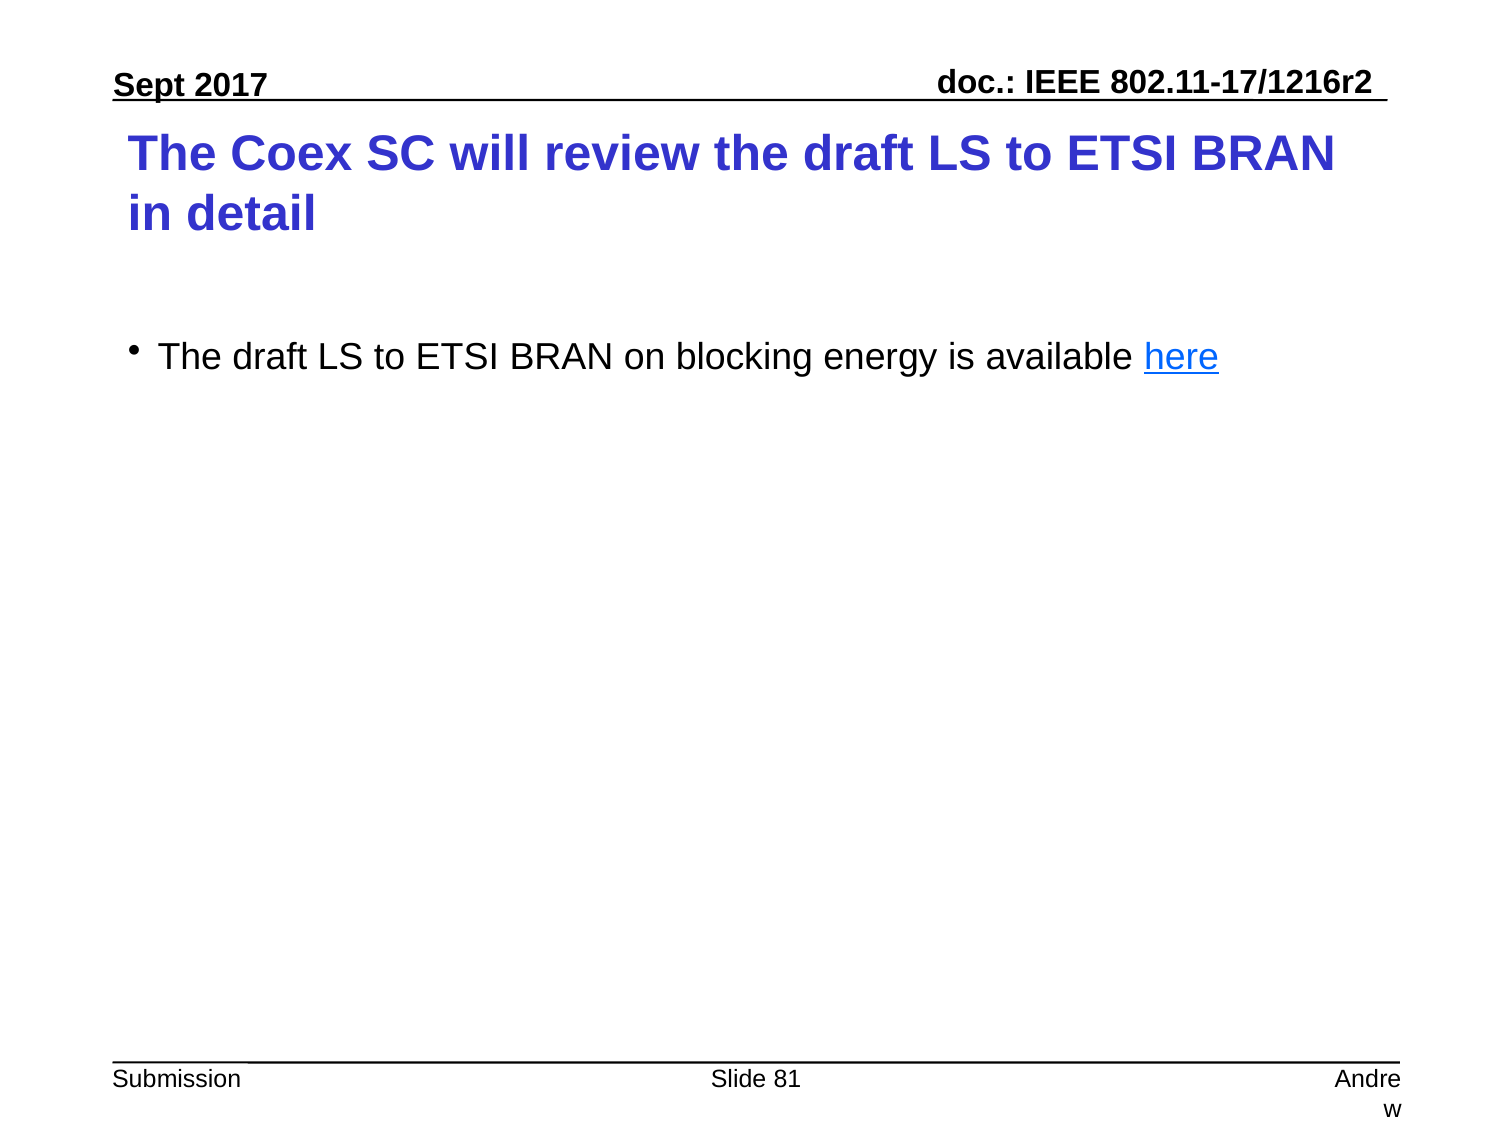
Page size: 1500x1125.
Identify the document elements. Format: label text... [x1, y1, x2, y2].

list The draft LS to ETSI BRAN on blocking energy is available here [112, 324, 1388, 1000]
footer Andrew Myles, Cisco [1320, 1061, 1402, 1093]
title The Coex SC will review the draft LS to ETSI BRAN in detail [112, 112, 1388, 288]
slide_number Slide 81 [709, 1061, 803, 1093]
